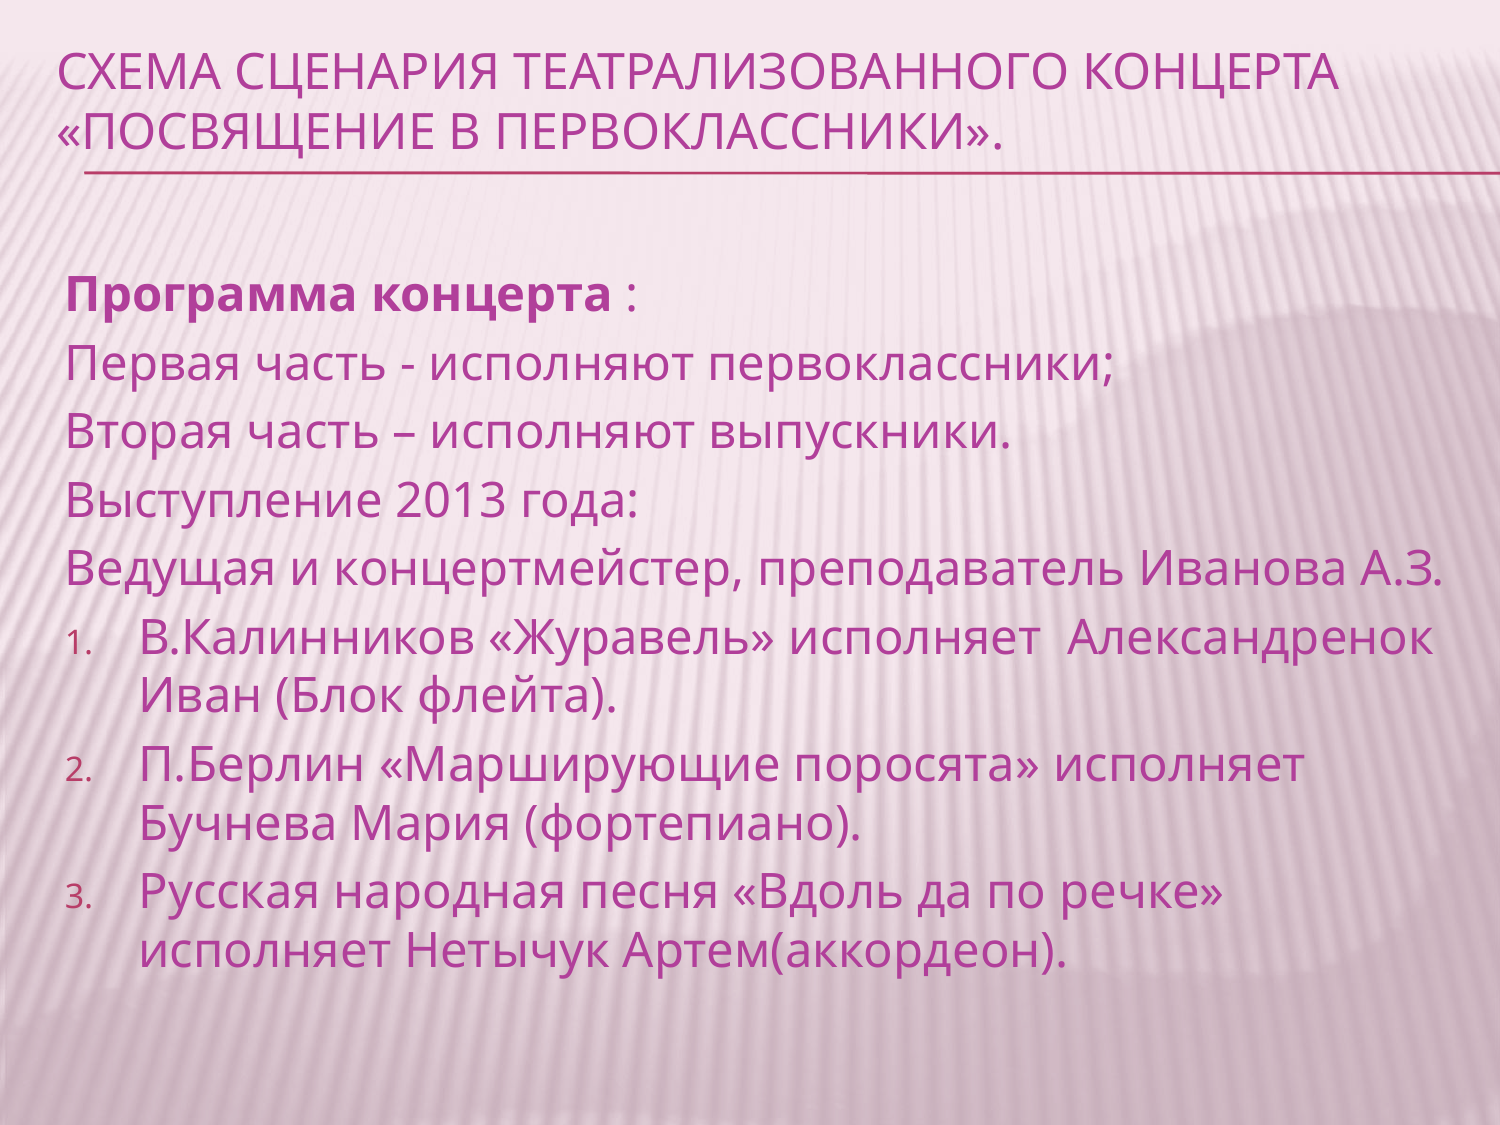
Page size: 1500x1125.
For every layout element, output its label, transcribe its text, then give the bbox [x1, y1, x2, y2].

list Программа концерта : Первая часть - исполняют первоклассники; Вторая часть – исполняют выпускники. Выступление 2013 года: Ведущая и концертмейстер, преподаватель Иванова А.З. В.Калинников «Журавель» исполняет Александренок Иван (Блок флейта). П.Берлин «Марширующие поросята» исполняет Бучнева Мария (фортепиано). Русская народная песня «Вдоль да по речке» исполняет Нетычук Артем(аккордеон). [50, 254, 1475, 998]
title Схема сценария Театрализованного концерта «Посвящение в первоклассники». [41, 30, 1467, 169]
